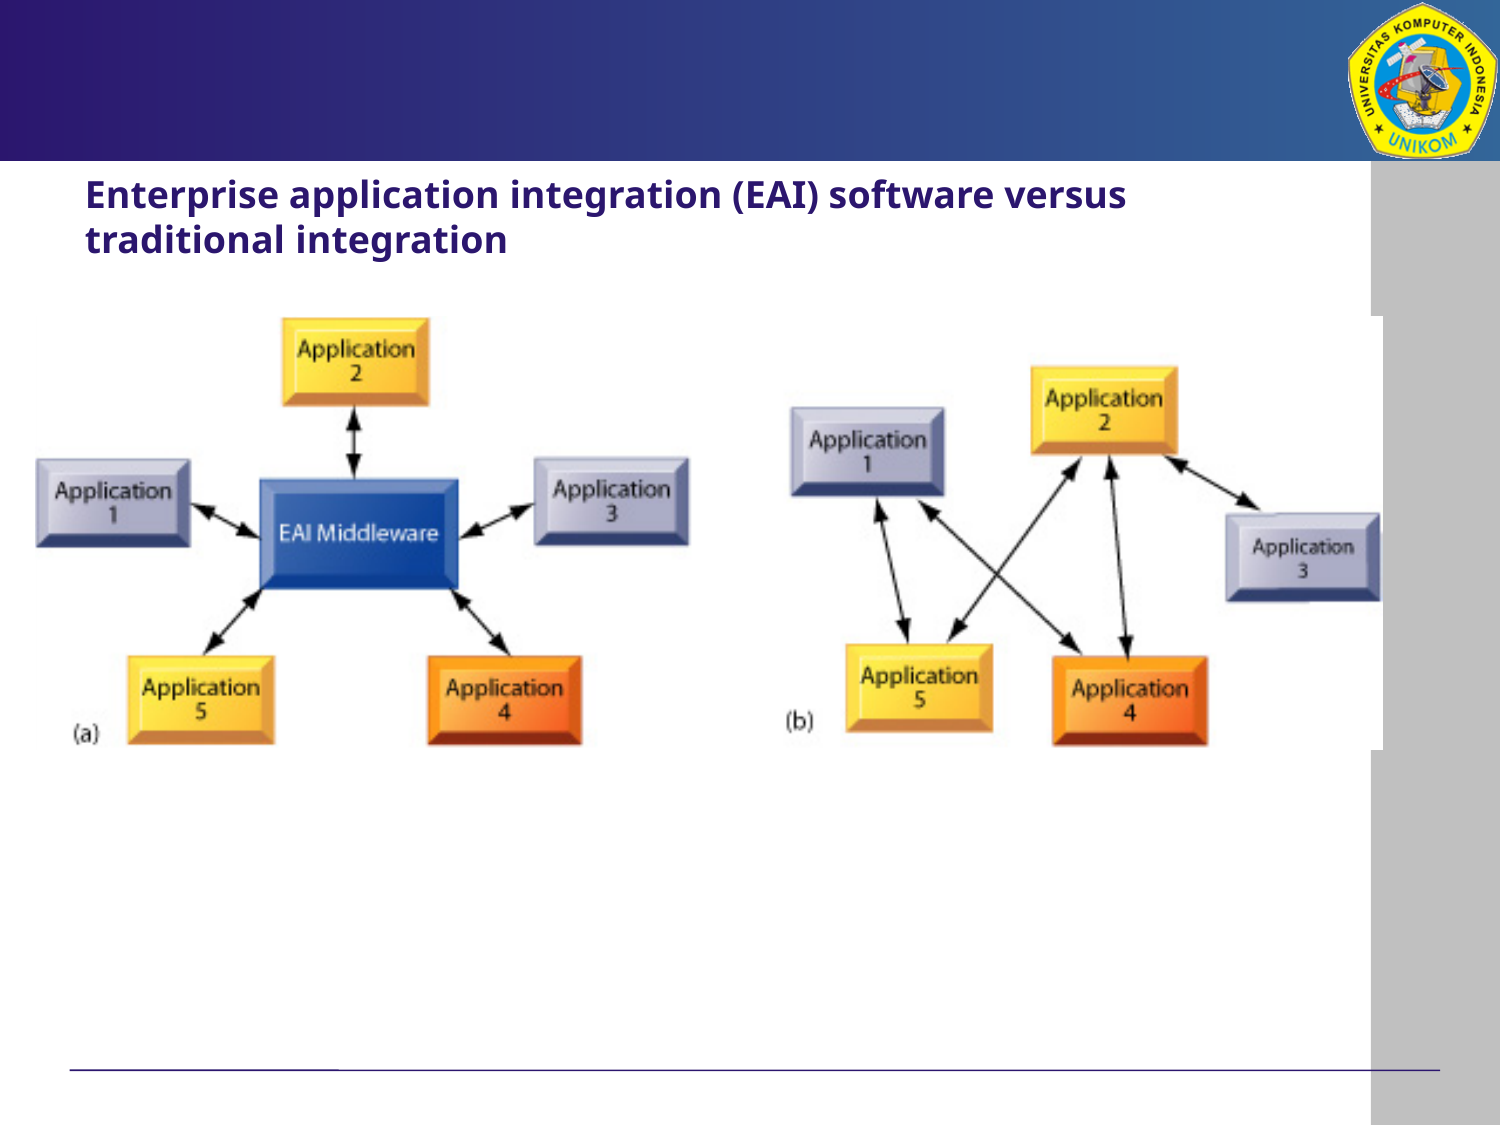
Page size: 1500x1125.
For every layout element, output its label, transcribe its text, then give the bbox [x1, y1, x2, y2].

text_box Enterprise application integration (EAI) software versus traditional integration [70, 163, 1325, 269]
picture [34, 316, 1383, 751]
